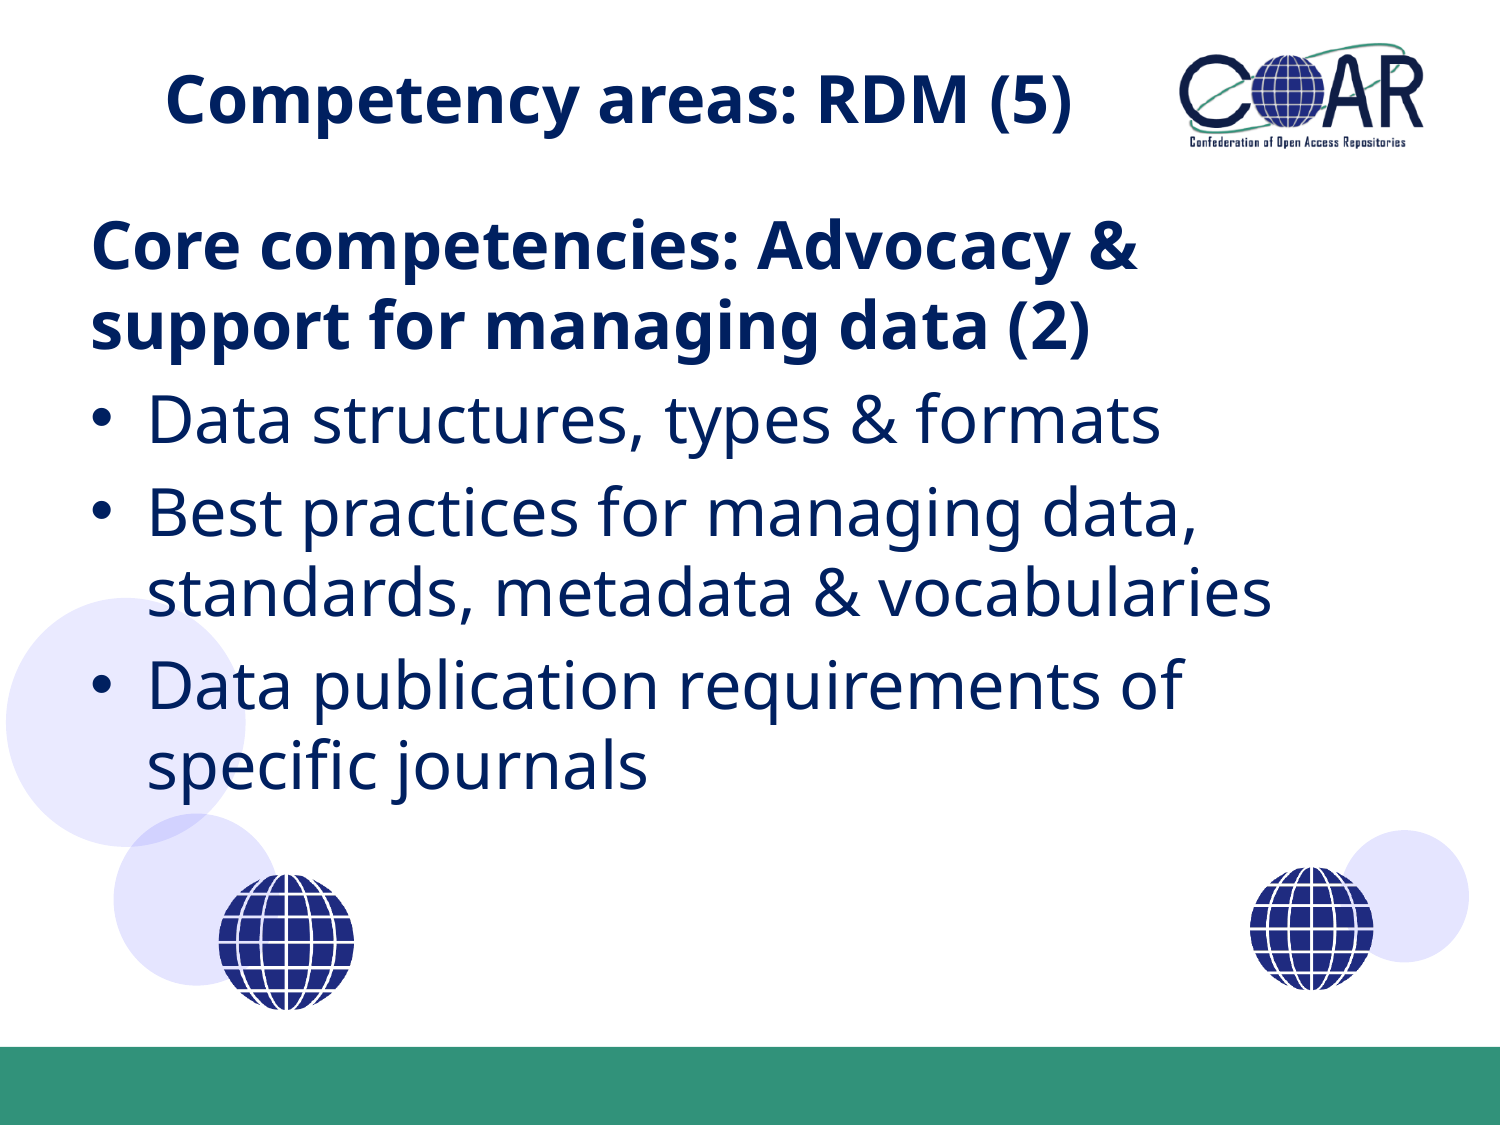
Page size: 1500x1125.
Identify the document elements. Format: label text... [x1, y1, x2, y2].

picture [1245, 920, 1376, 992]
list Core competencies: Advocacy & support for managing data (2) Data structures, types & formats Best practices for managing data, standards, metadata & vocabularies Data publication requirements of specific journals [75, 195, 1424, 920]
picture [213, 920, 357, 1012]
picture [1178, 42, 1424, 149]
title Competency areas: RDM (5) [75, 45, 1164, 149]
